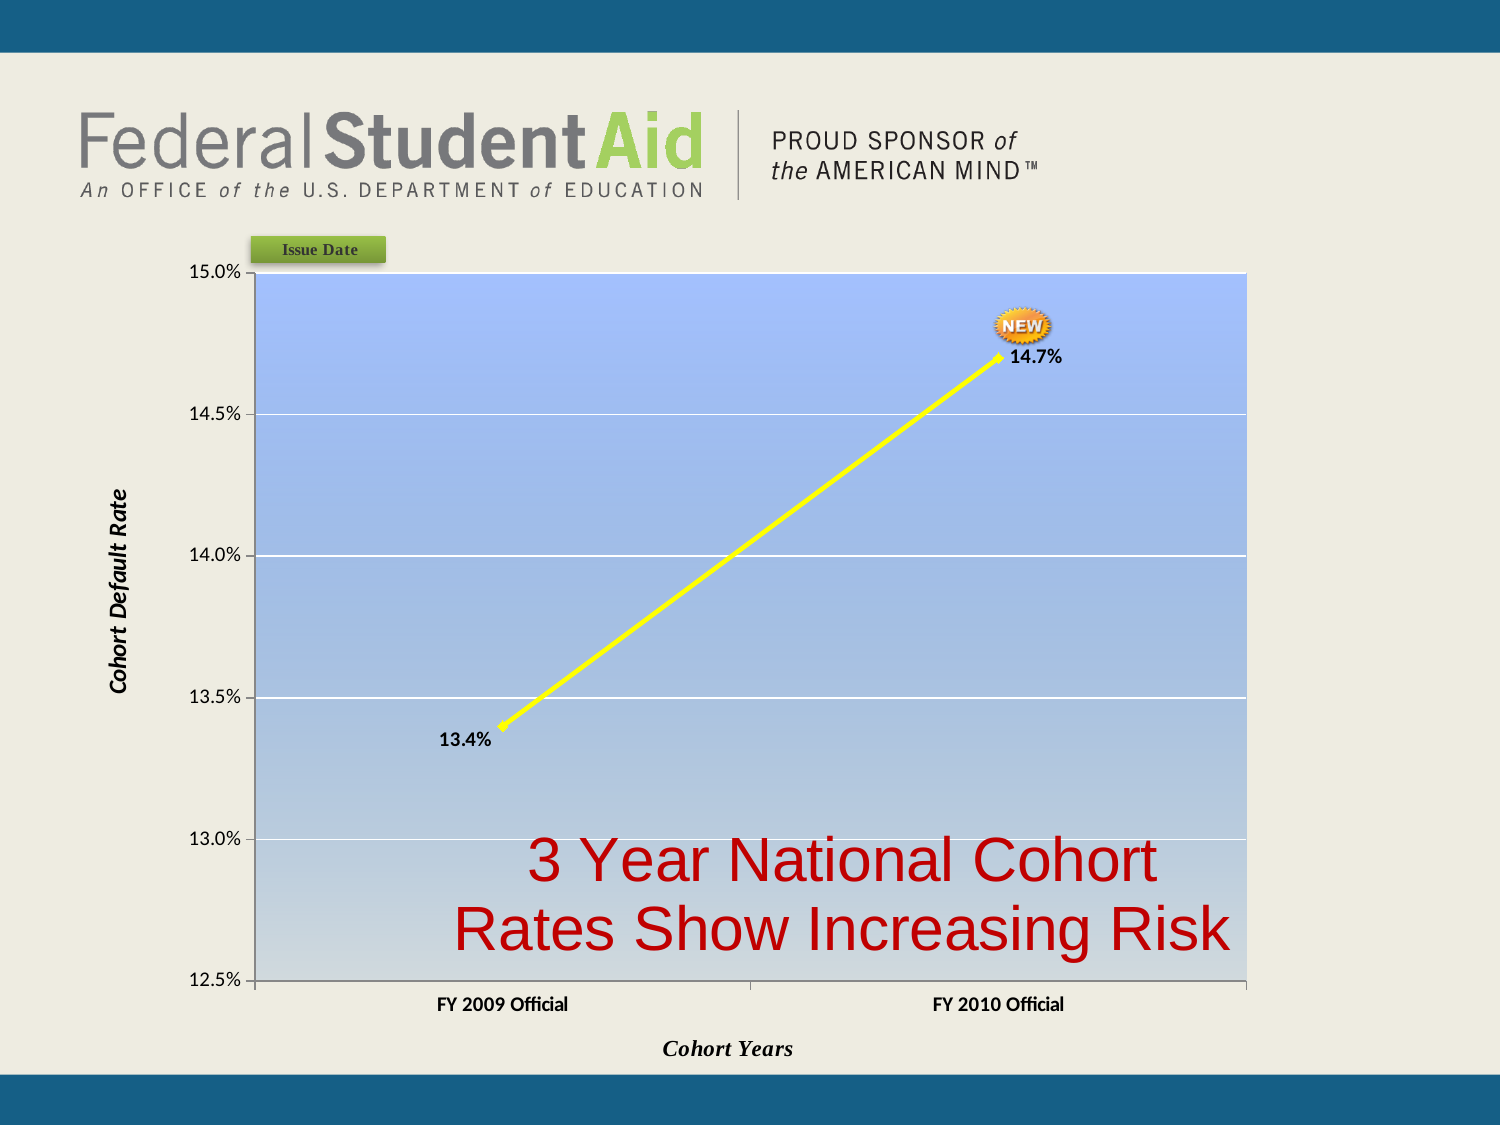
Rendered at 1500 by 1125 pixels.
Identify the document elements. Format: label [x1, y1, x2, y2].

chart [42, 112, 1465, 1125]
